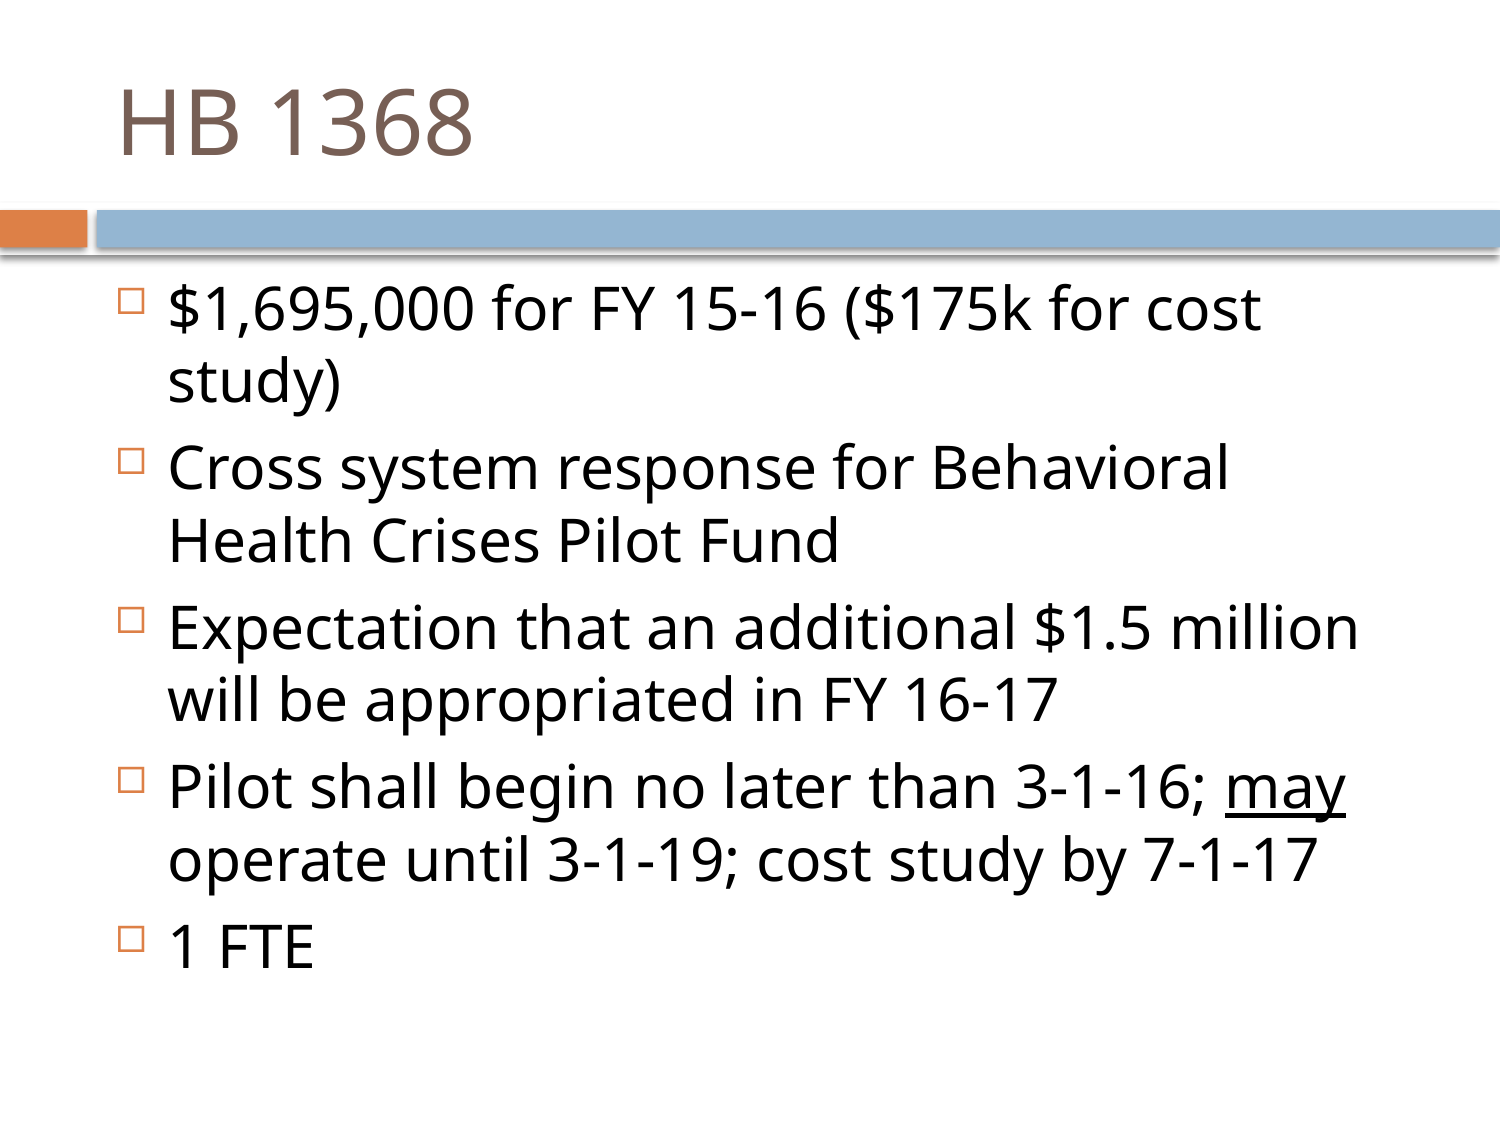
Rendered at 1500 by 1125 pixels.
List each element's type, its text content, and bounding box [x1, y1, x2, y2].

list $1,695,000 for FY 15-16 ($175k for cost study) Cross system response for Behavioral Health Crises Pilot Fund Expectation that an additional $1.5 million will be appropriated in FY 16-17 Pilot shall begin no later than 3-1-16; may operate until 3-1-19; cost study by 7-1-17 1 FTE [100, 262, 1438, 1000]
title HB 1368 [100, 37, 1438, 200]
